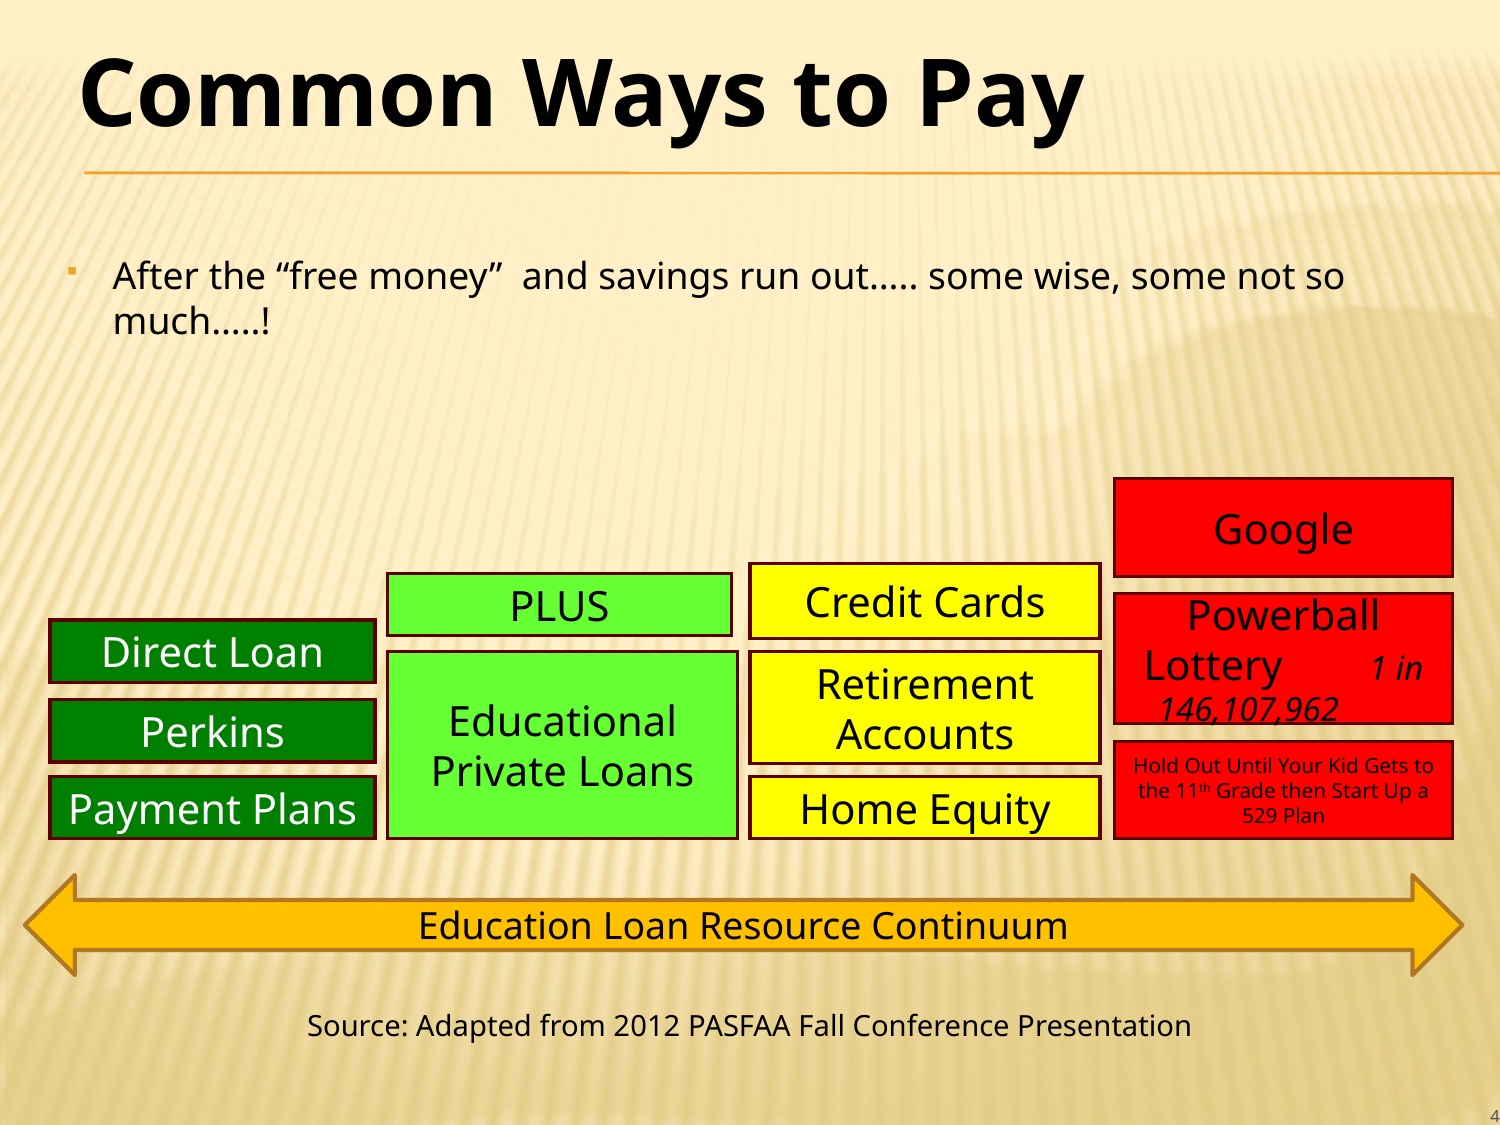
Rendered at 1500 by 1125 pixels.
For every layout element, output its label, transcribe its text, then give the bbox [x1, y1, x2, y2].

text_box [49, 573, 732, 840]
text_box 4 [1449, 1106, 1500, 1125]
list After the “free money” and savings run out….. some wise, some not so much…..! [51, 244, 1363, 350]
text_box Education Loan Resource Continuum [22, 873, 1465, 977]
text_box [1114, 478, 1453, 839]
text_box Source: Adapted from 2012 PASFAA Fall Conference Presentation [112, 999, 1388, 1063]
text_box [749, 563, 1101, 840]
text_box Common Ways to Pay [62, 24, 1450, 153]
